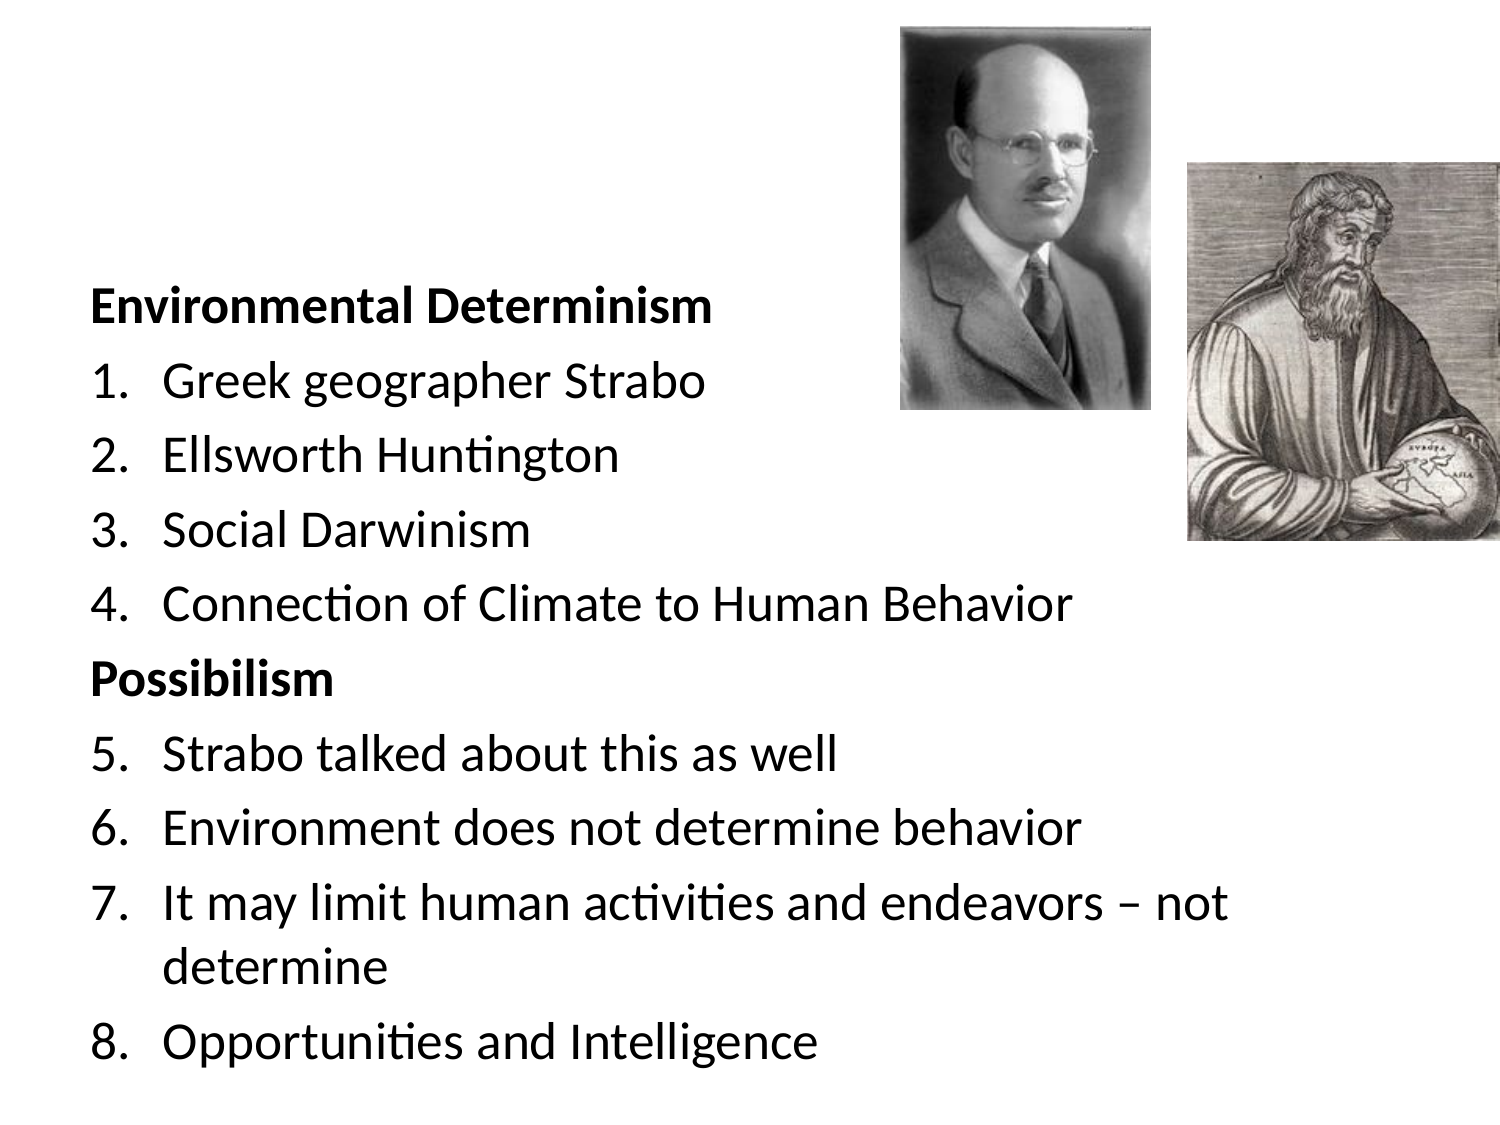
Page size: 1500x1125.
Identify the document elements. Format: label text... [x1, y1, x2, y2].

picture [900, 26, 1151, 410]
list Environmental Determinism Greek geographer Strabo Ellsworth Huntington Social Darwinism Connection of Climate to Human Behavior Possibilism Strabo talked about this as well Environment does not determine behavior It may limit human activities and endeavors – not determine Opportunities and Intelligence [75, 262, 1425, 1088]
picture [1187, 162, 1500, 541]
